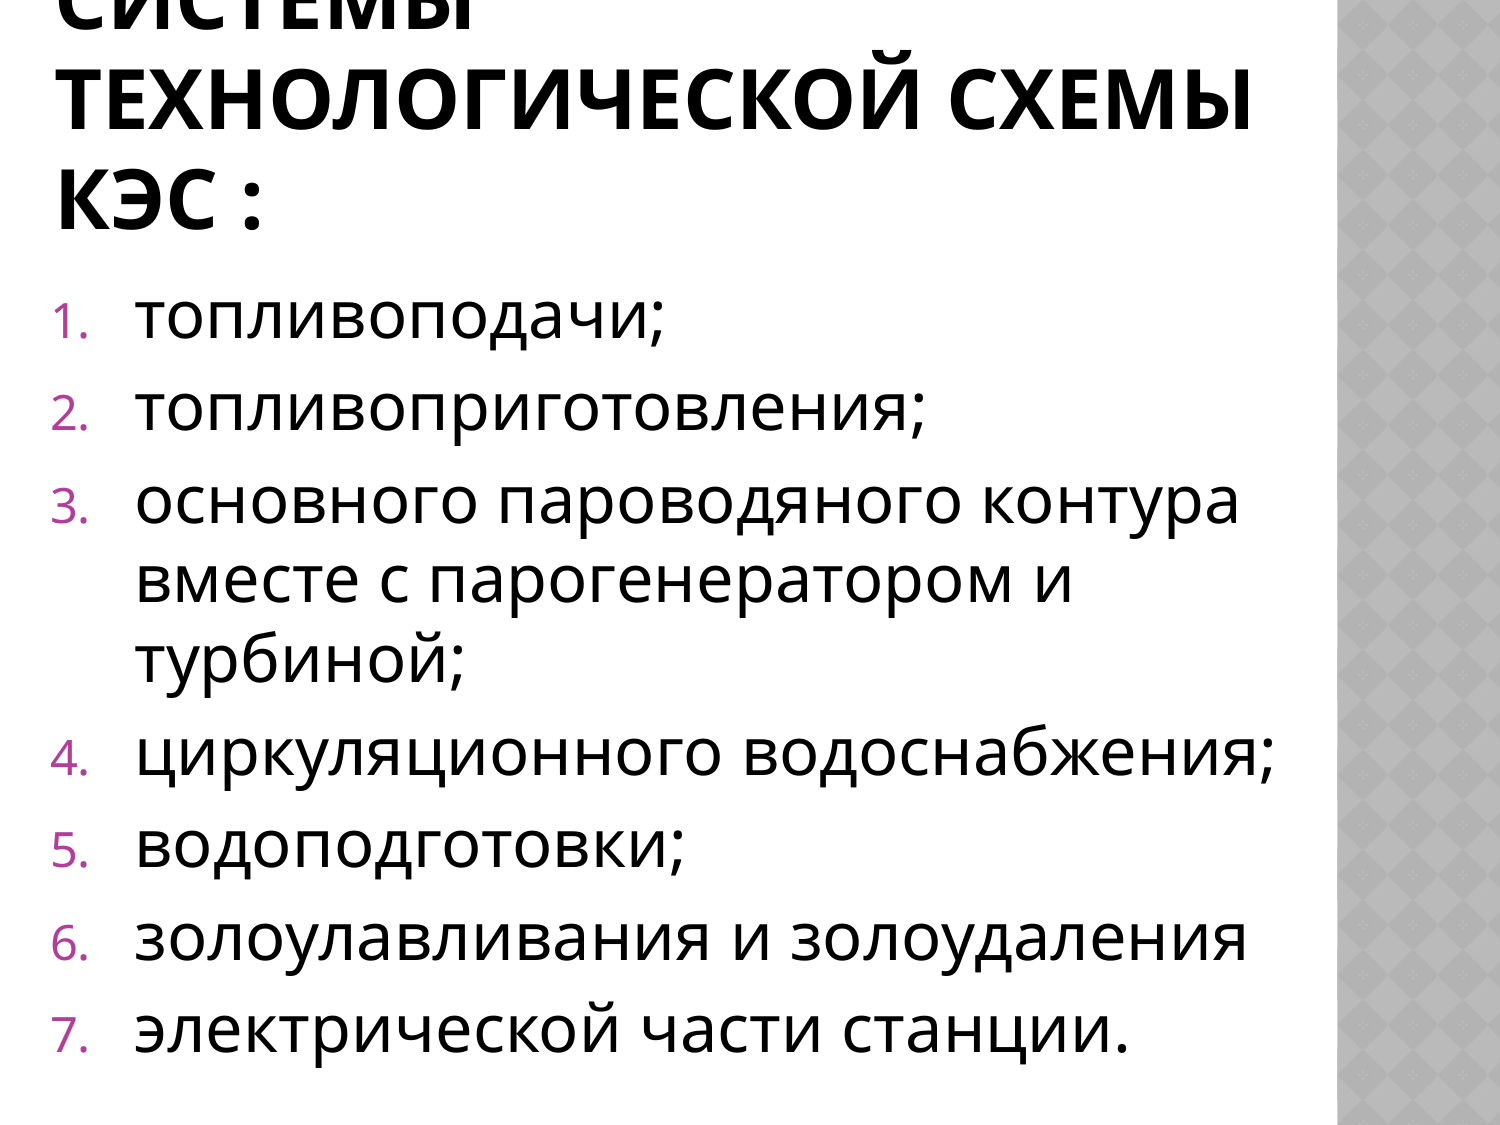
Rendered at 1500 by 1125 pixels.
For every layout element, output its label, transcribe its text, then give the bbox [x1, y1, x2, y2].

title Системы Технологической схемы КЭС : [46, 58, 1372, 247]
list топливоподачи; топливоприготовления; основного пароводяного контура вместе с парогенератором и турбиной; циркуляционного водоснабжения; водоподготовки; золоулавливания и золоудаления электрической части станции. [35, 264, 1313, 1059]
